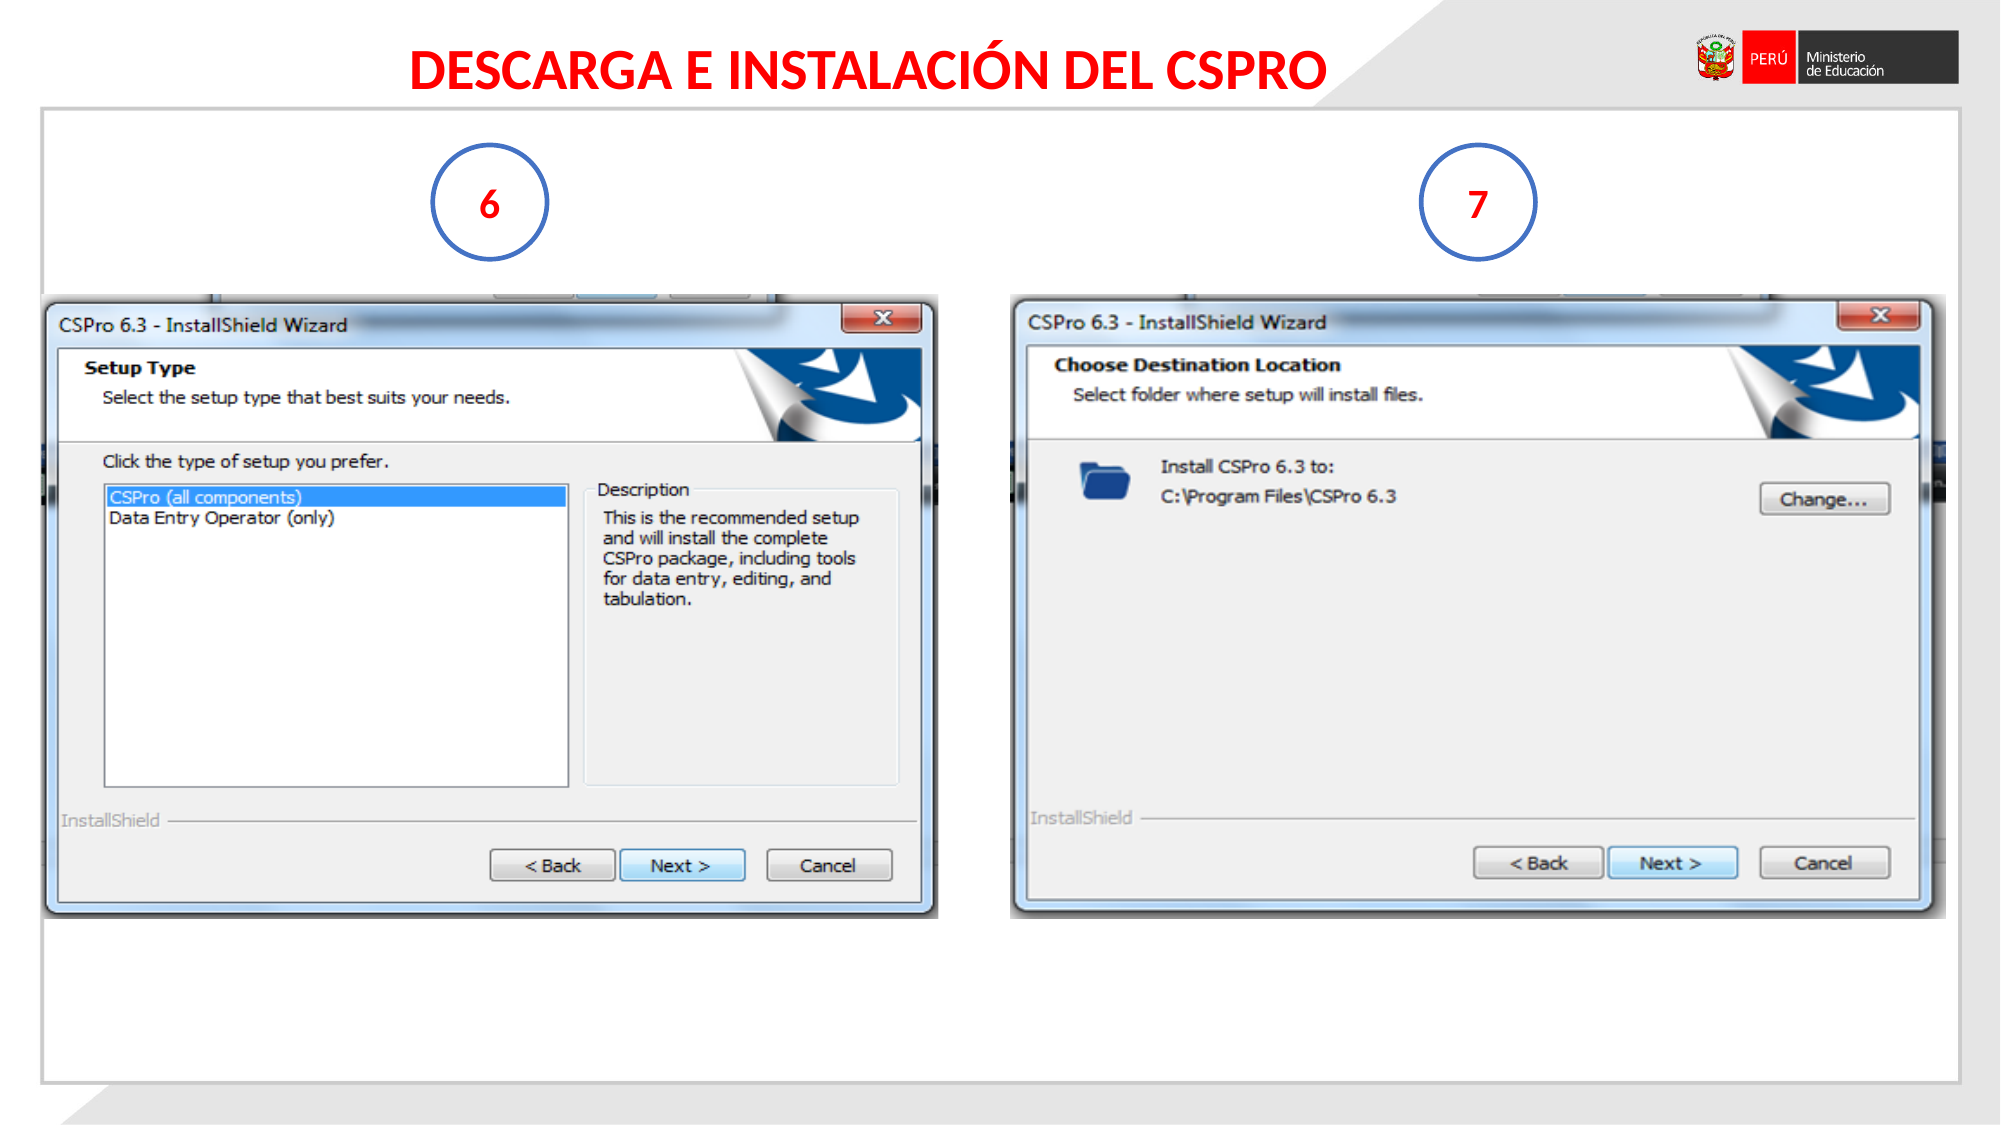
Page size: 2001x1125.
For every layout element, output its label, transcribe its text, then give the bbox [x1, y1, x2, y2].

text_box 7 [1420, 143, 1537, 261]
text_box DESCARGA E INSTALACIÓN DEL CSPRO [41, 18, 1697, 109]
picture [0, 0, 2001, 1125]
text_box 6 [431, 143, 549, 261]
